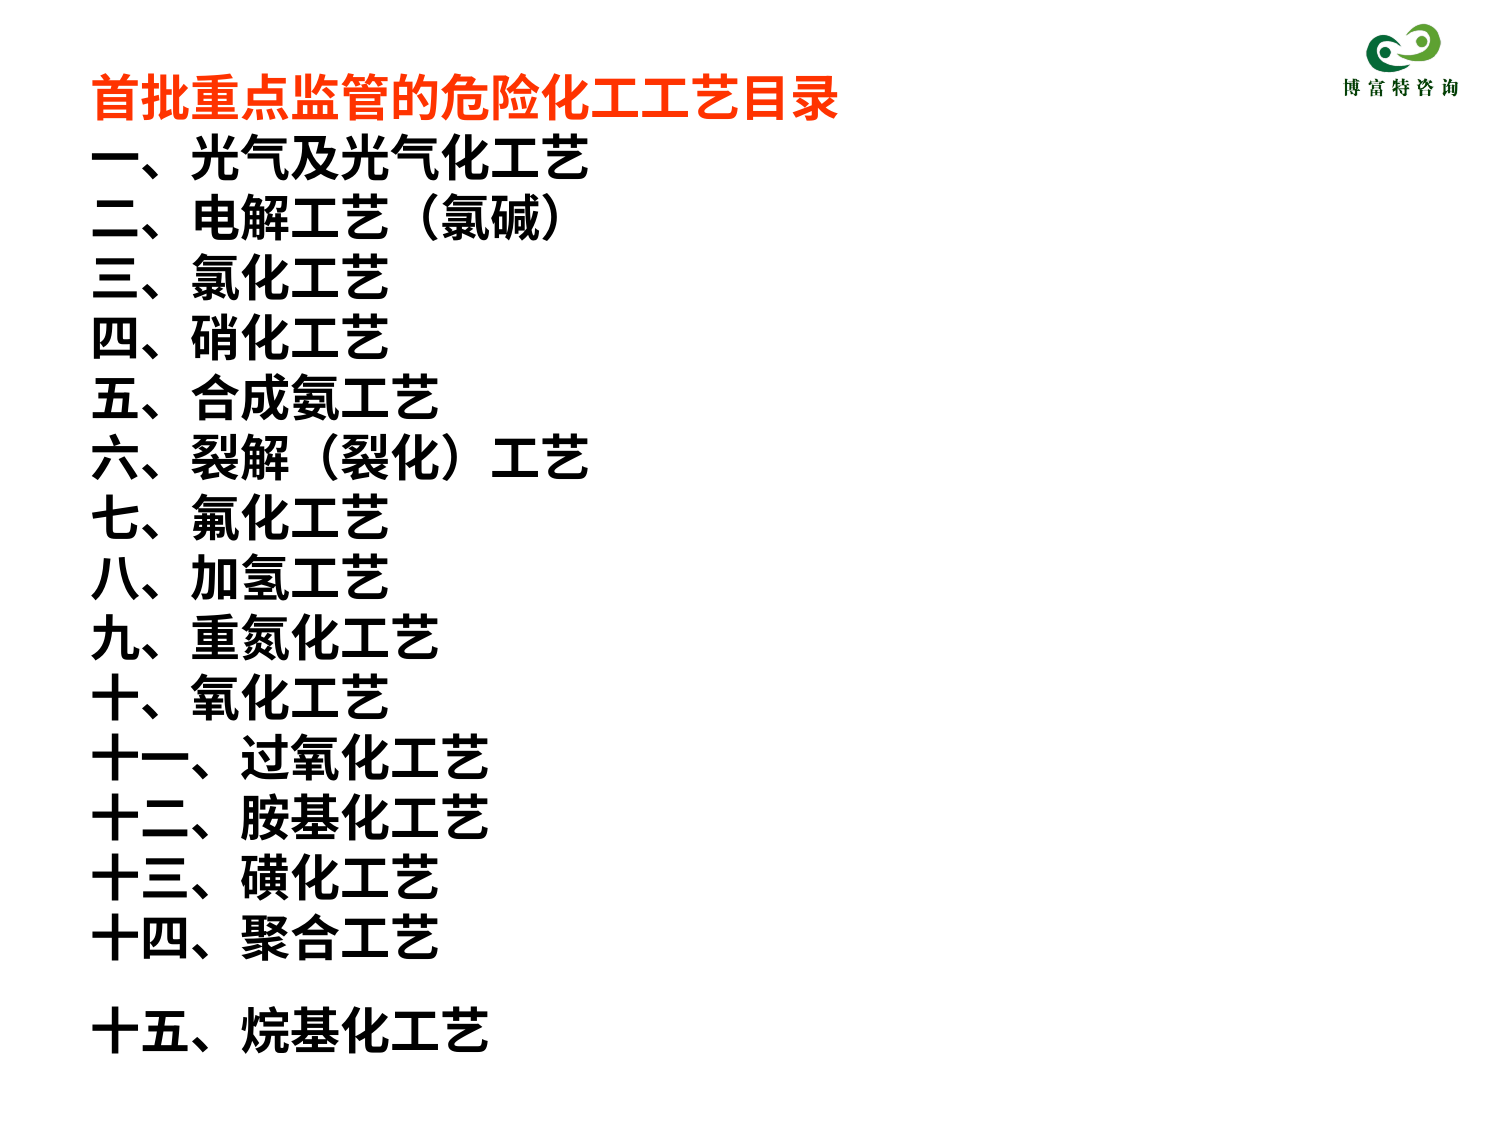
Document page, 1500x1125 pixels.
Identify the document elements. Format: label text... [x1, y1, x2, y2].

picture [1329, 23, 1477, 99]
title 首批重点监管的危险化工工艺目录 一、光气及光气化工艺 二、电解工艺（氯碱） 三、氯化工艺 四、硝化工艺 五、合成氨工艺 六、裂解（裂化）工艺 七、氟化工艺 八、加氢工艺 九、重氮化工艺 十、氧化工艺 十一、过氧化工艺 十二、胺基化工艺 十三、磺化工艺 十四、聚合工艺 十五、烷基化工艺 [74, 44, 1426, 1088]
